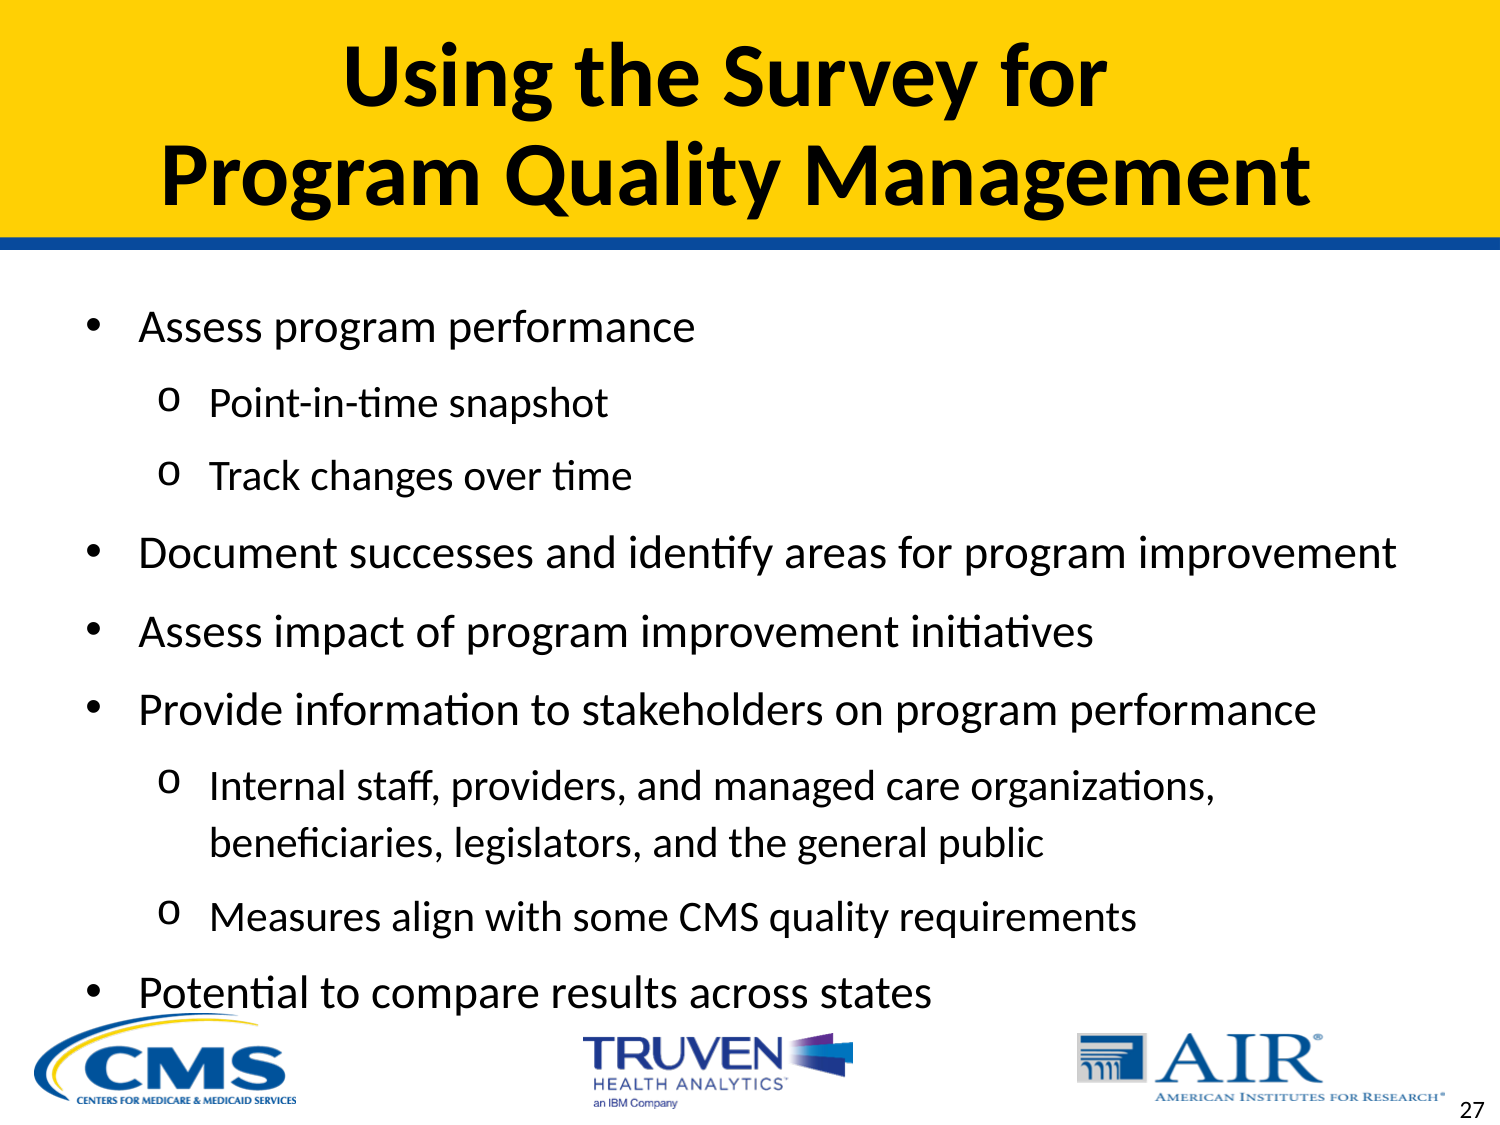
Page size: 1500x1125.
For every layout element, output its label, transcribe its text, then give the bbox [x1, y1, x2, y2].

picture [34, 1013, 296, 1104]
title Using the Survey for Program Quality Management [90, 18, 1384, 236]
slide_number 27 [1162, 1078, 1500, 1125]
picture [1077, 1033, 1445, 1101]
picture [583, 1052, 853, 1109]
list Assess program performance Point-in-time snapshot Track changes over time Document successes and identify areas for program improvement Assess impact of program improvement initiatives Provide information to stakeholders on program performance Internal staff, providers, and managed care organizations, beneficiaries, legislators, and the general public Measures align with some CMS quality requirements Potential to compare results across states [70, 282, 1422, 1052]
